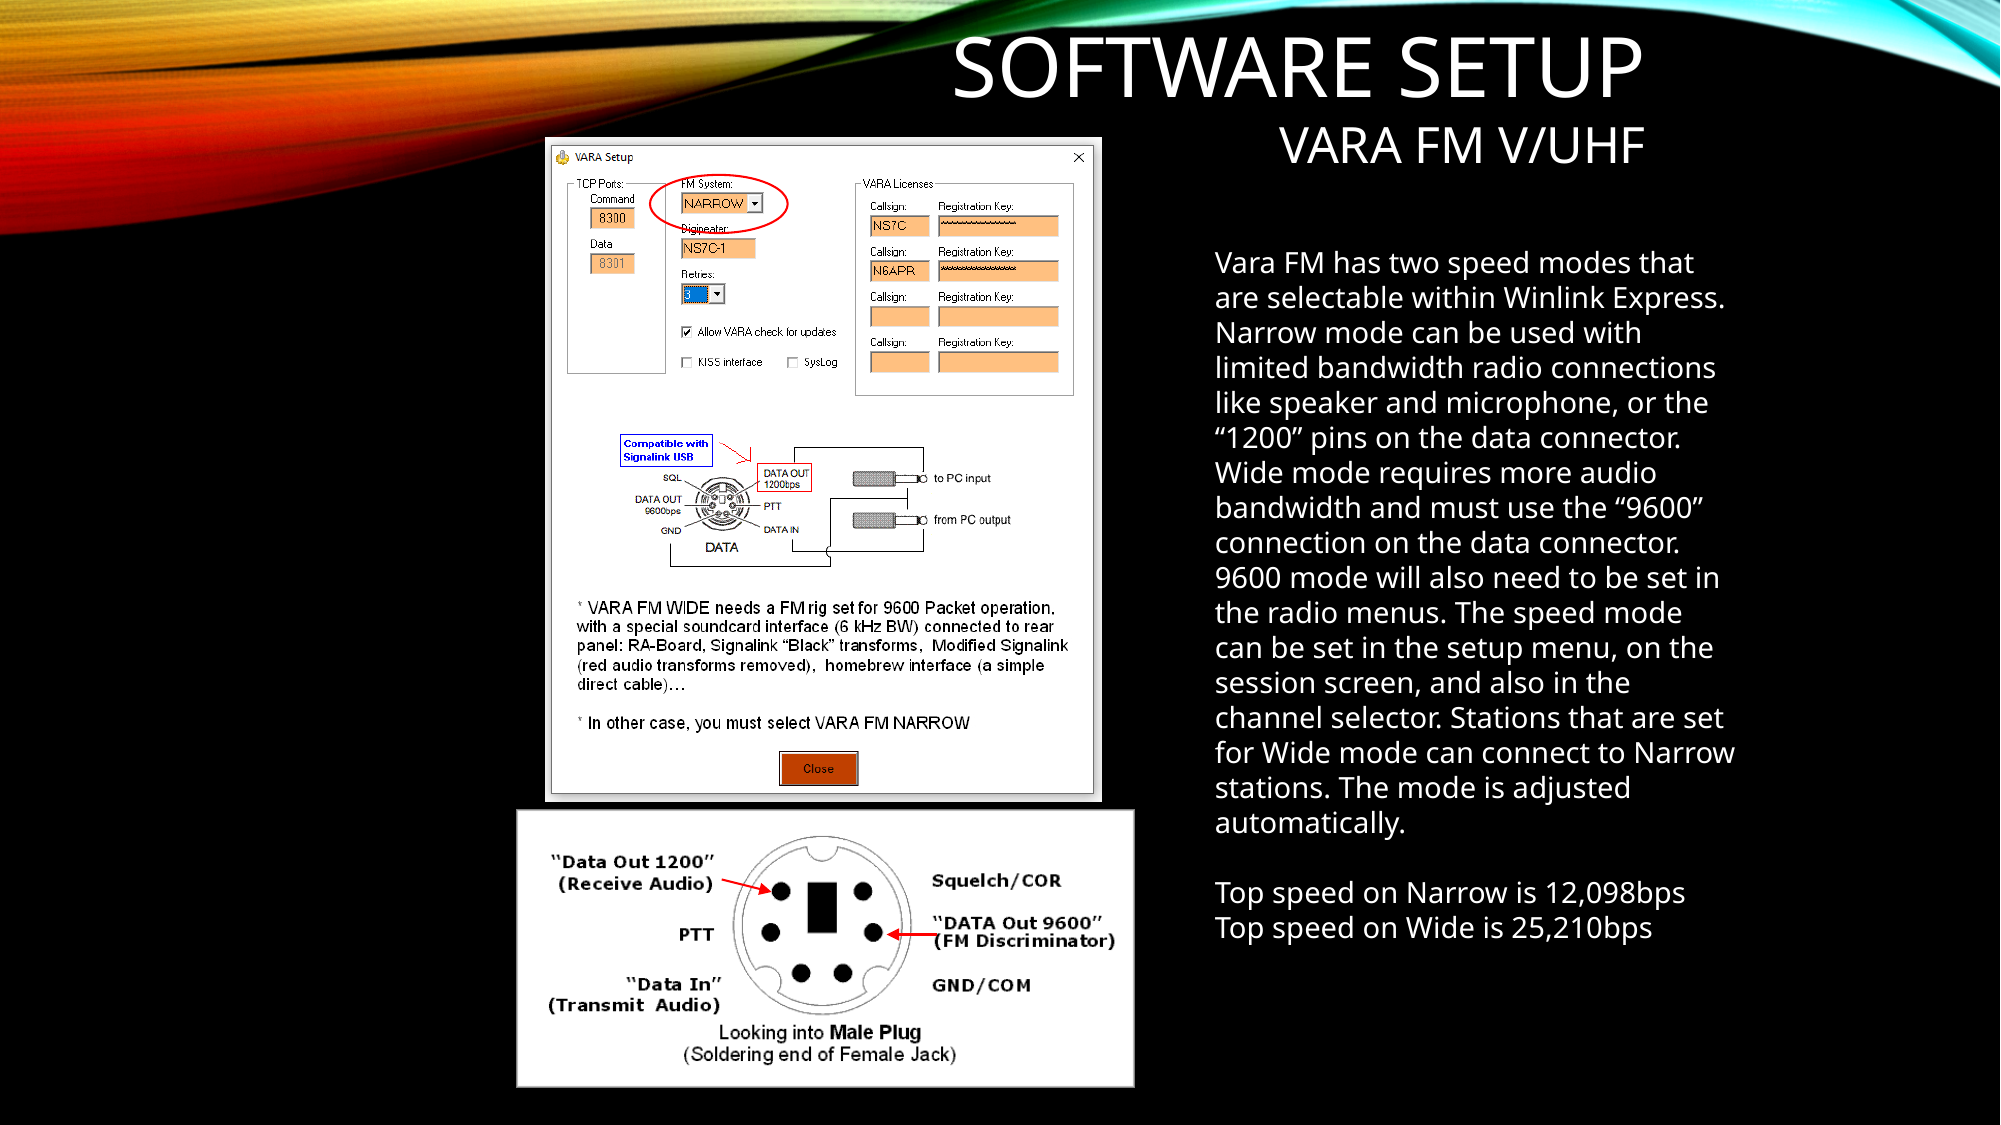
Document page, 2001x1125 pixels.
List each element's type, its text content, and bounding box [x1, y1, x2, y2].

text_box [515, 809, 1136, 1088]
title software setup Vara fm V/Uhf [600, 0, 1647, 188]
text_box Vara FM has two speed modes that are selectable within Winlink Express. Narrow mode can be used with limited bandwidth radio connections like speaker and microphone, or the “1200” pins on the data connector. Wide mode requires more audio bandwidth and must use the “9600” connection on the data connector. 9600 mode will also need to be set in the radio menus. The speed mode can be set in the setup menu, on the session screen, and also in the channel selector. Stations that are set for Wide mode can connect to Narrow stations. The mode is adjusted automatically. Top speed on Narrow is 12,098bps Top speed on Wide is 25,210bps [1199, 237, 1753, 952]
picture [0, 0, 2000, 802]
text_box Similar modem interface as other HF digital modes. [1136, 899, 1499, 960]
